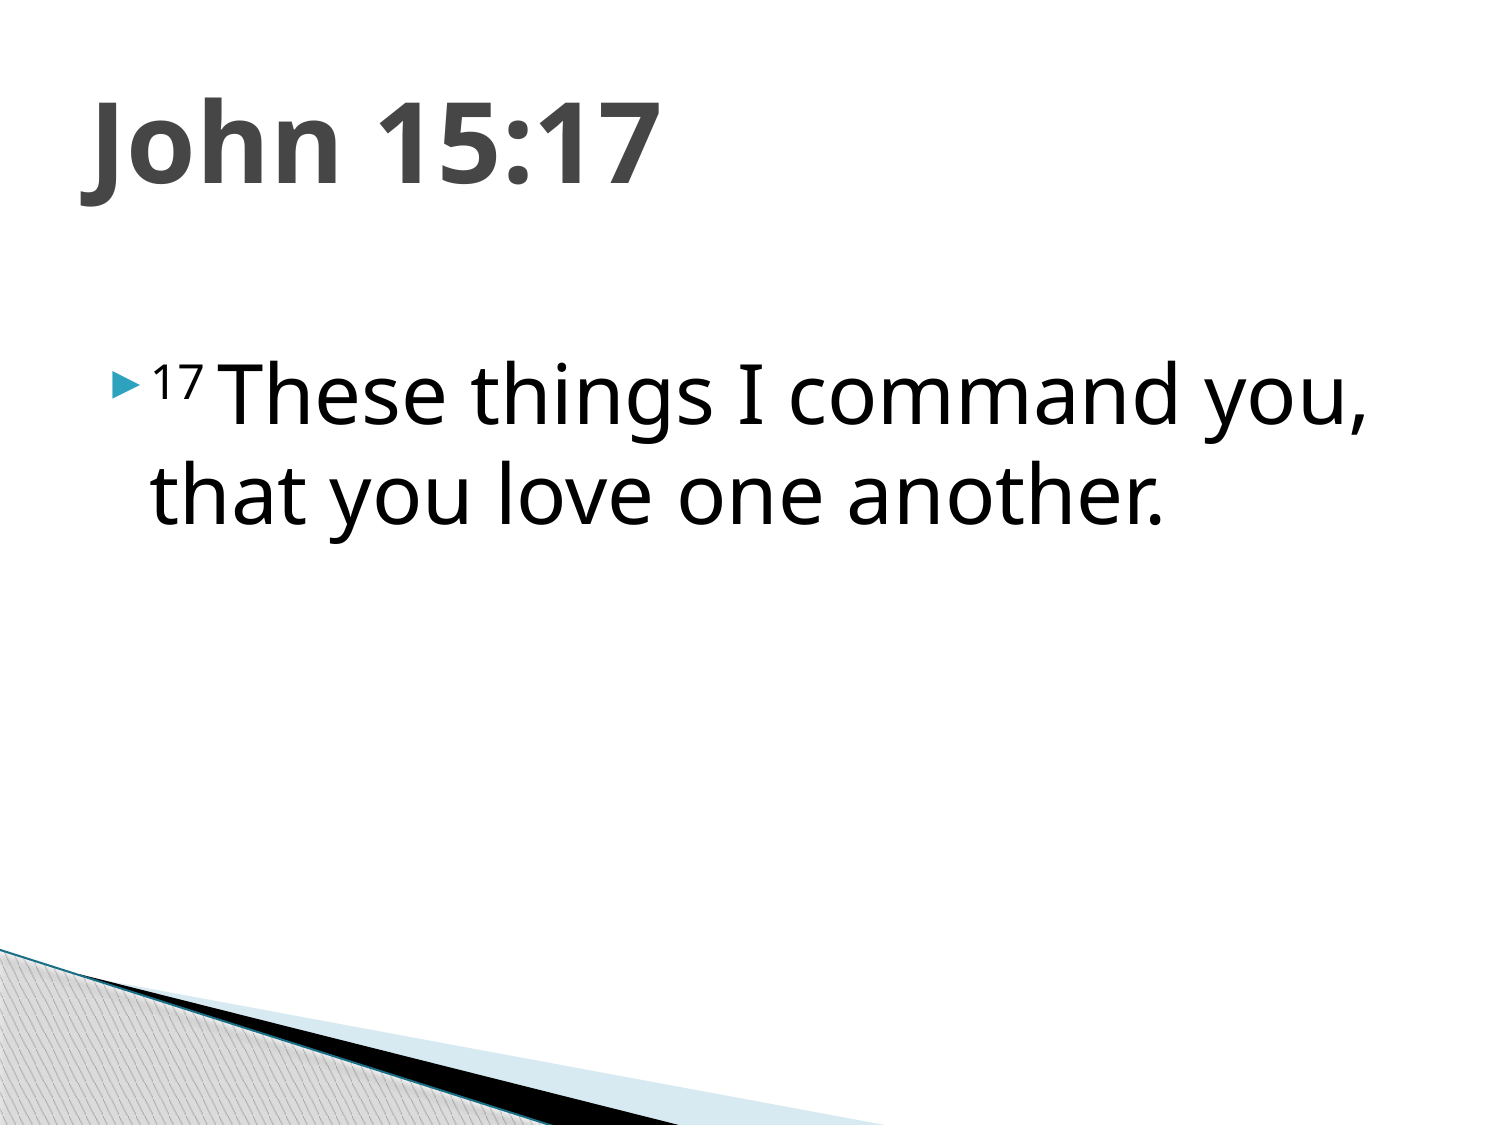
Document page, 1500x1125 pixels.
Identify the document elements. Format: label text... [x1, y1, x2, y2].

list 17 These things I command you, that you love one another. [75, 243, 1425, 986]
title John 15:17 [75, 45, 1425, 233]
